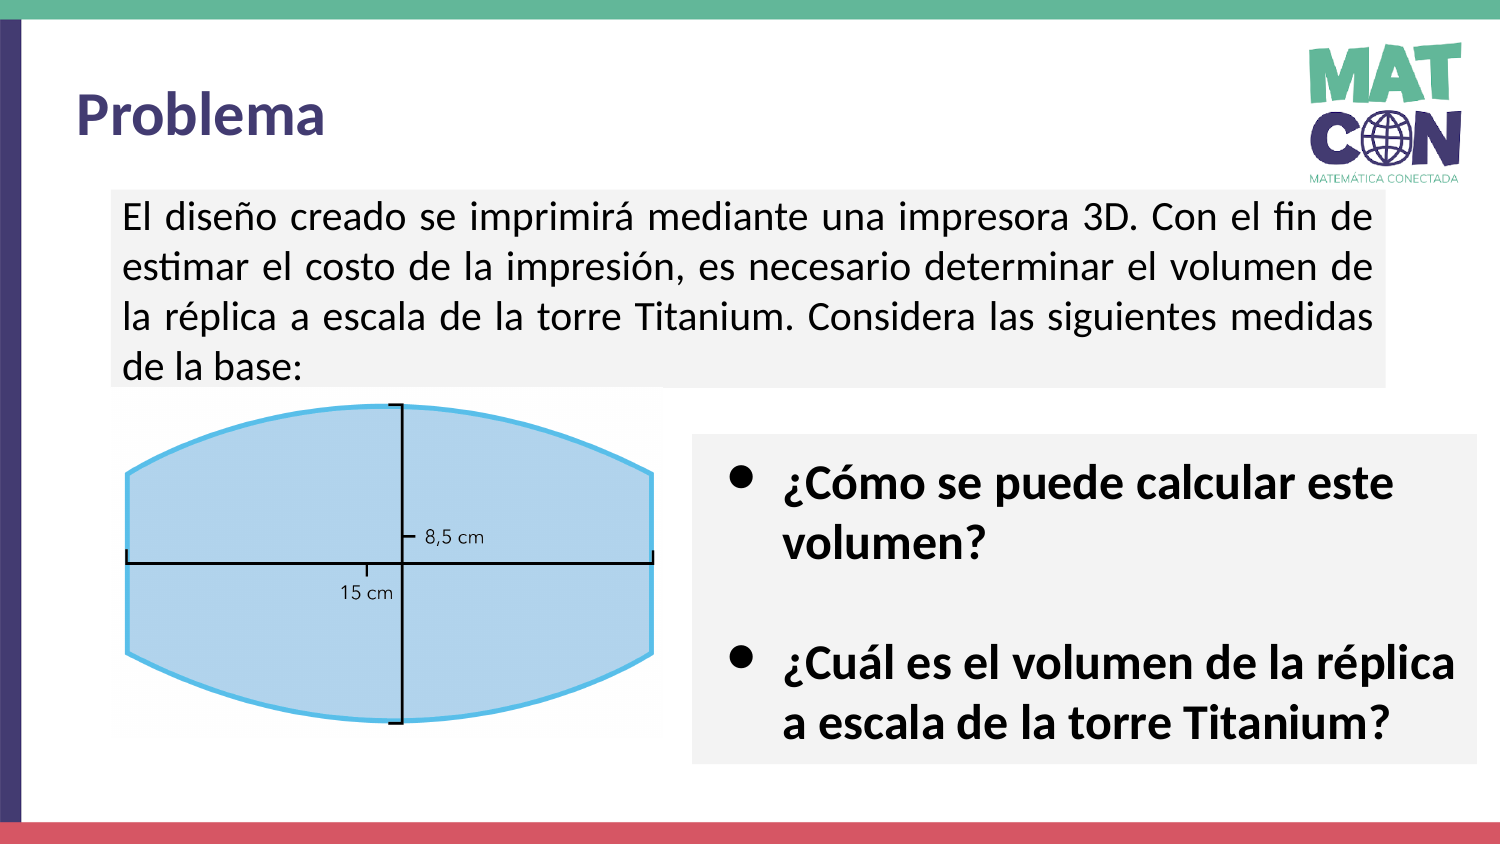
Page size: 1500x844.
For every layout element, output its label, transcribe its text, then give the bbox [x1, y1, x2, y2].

text_box El diseño creado se imprimirá mediante una impresora 3D. Con el fin de estimar el costo de la impresión, es necesario determinar el volumen de la réplica a escala de la torre Titanium. Considera las siguientes medidas de la base: [110, 189, 1386, 388]
text_box ¿Cómo se puede calcular este volumen? ¿Cuál es el volumen de la réplica a escala de la torre Titanium? [692, 434, 1477, 765]
text_box Problema [65, 67, 1071, 154]
picture [0, 0, 1500, 844]
